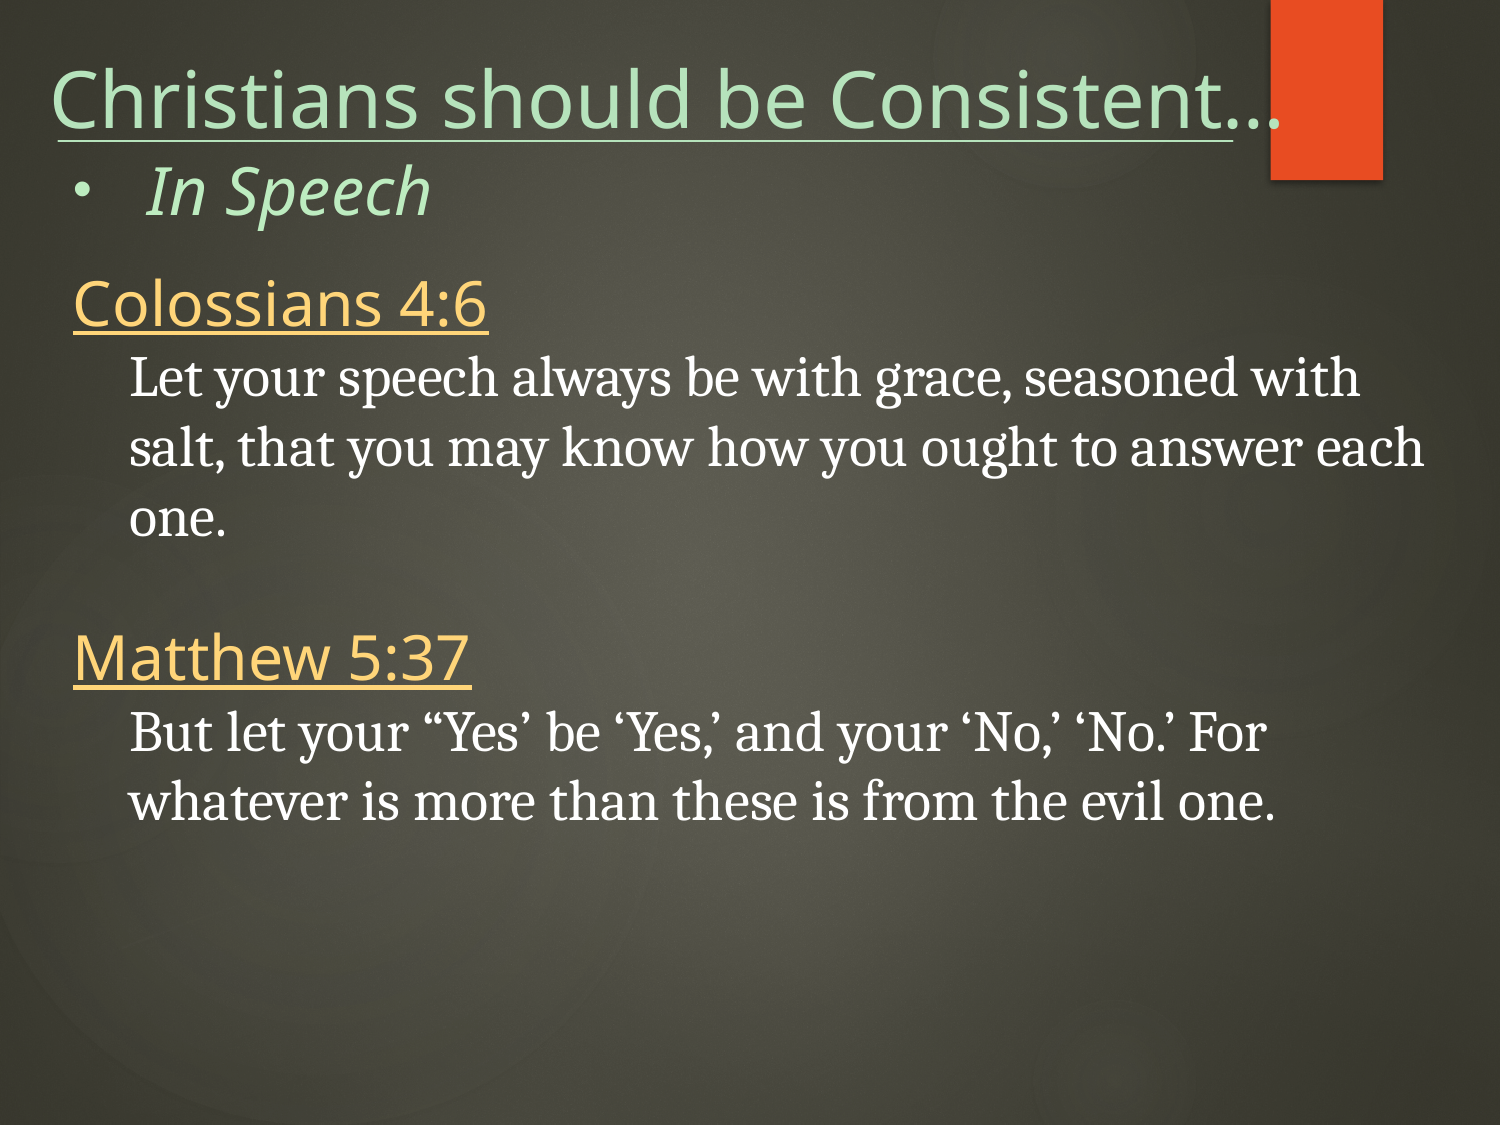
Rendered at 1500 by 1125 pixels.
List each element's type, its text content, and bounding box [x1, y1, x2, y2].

text_box In Speech Colossians 4:6 Let your speech always be with grace, seasoned with salt, that you may know how you ought to answer each one. Matthew 5:37 But let your “Yes’ be ‘Yes,’ and your ‘No,’ ‘No.’ For whatever is more than these is from the evil one. [58, 140, 1451, 1082]
list Christians should be Consistent… [34, 42, 1428, 204]
